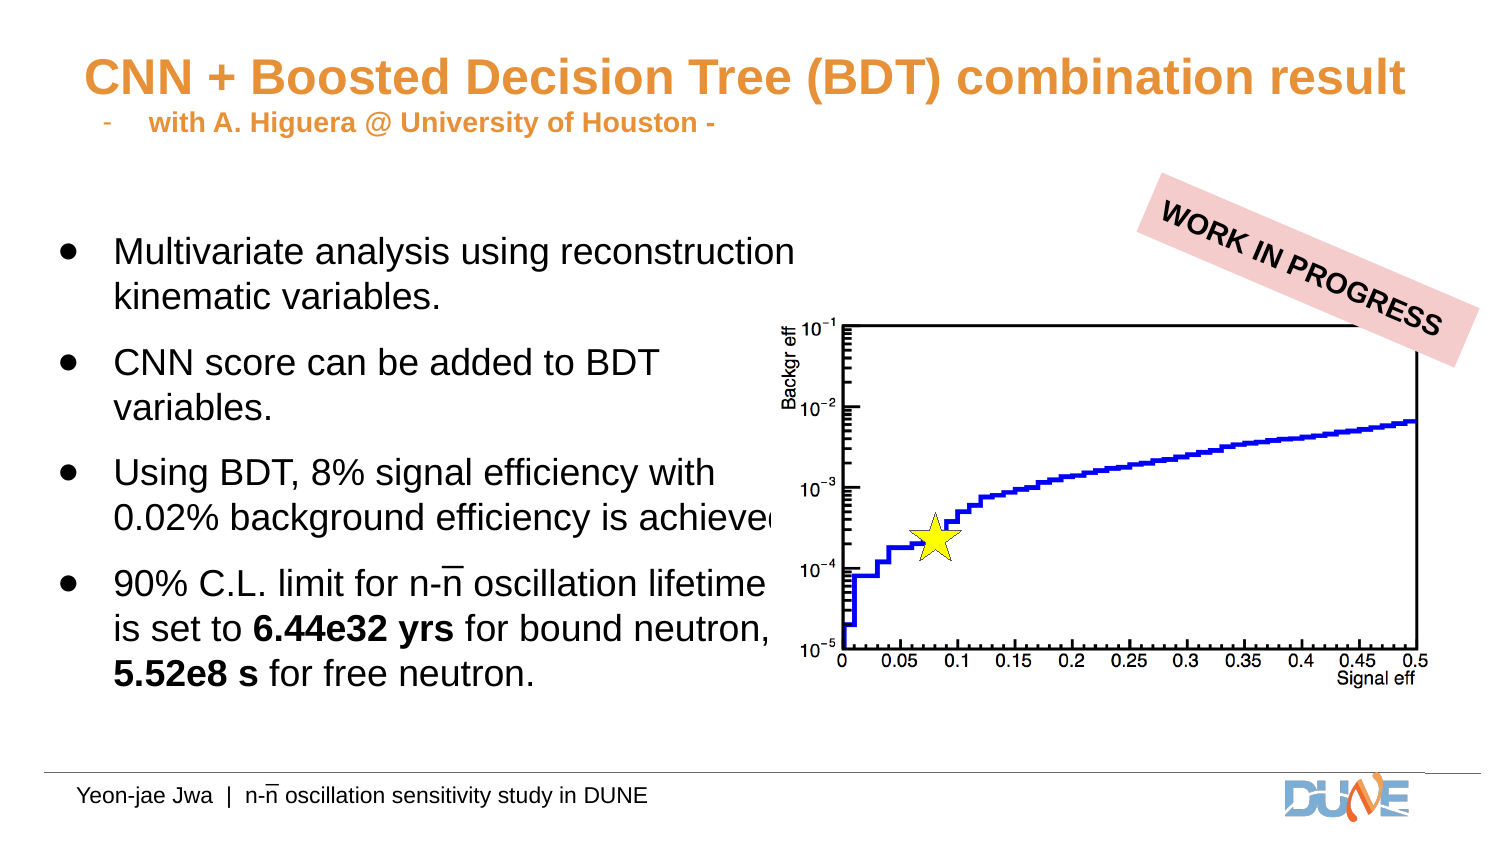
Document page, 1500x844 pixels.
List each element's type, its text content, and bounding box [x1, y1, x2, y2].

text_box Multivariate analysis using reconstruction kinematic variables. CNN score can be added to BDT variables. Using BDT, 8% signal efficiency with 0.02% background efficiency is achieved. 90% C.L. limit for n-n̅ oscillation lifetime is set to 6.44e32 yrs for bound neutron, 5.52e8 s for free neutron. [23, 171, 815, 710]
slide_number [1424, 770, 1481, 824]
text_box Yeon-jae Jwa | n-n̅ oscillation sensitivity study in DUNE [61, 766, 1212, 822]
subtitle CNN + Boosted Decision Tree (BDT) combination result with A. Higuera @ University of Houston - [68, 28, 1425, 211]
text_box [1136, 172, 1481, 368]
picture [1285, 772, 1415, 822]
picture [771, 284, 1488, 689]
